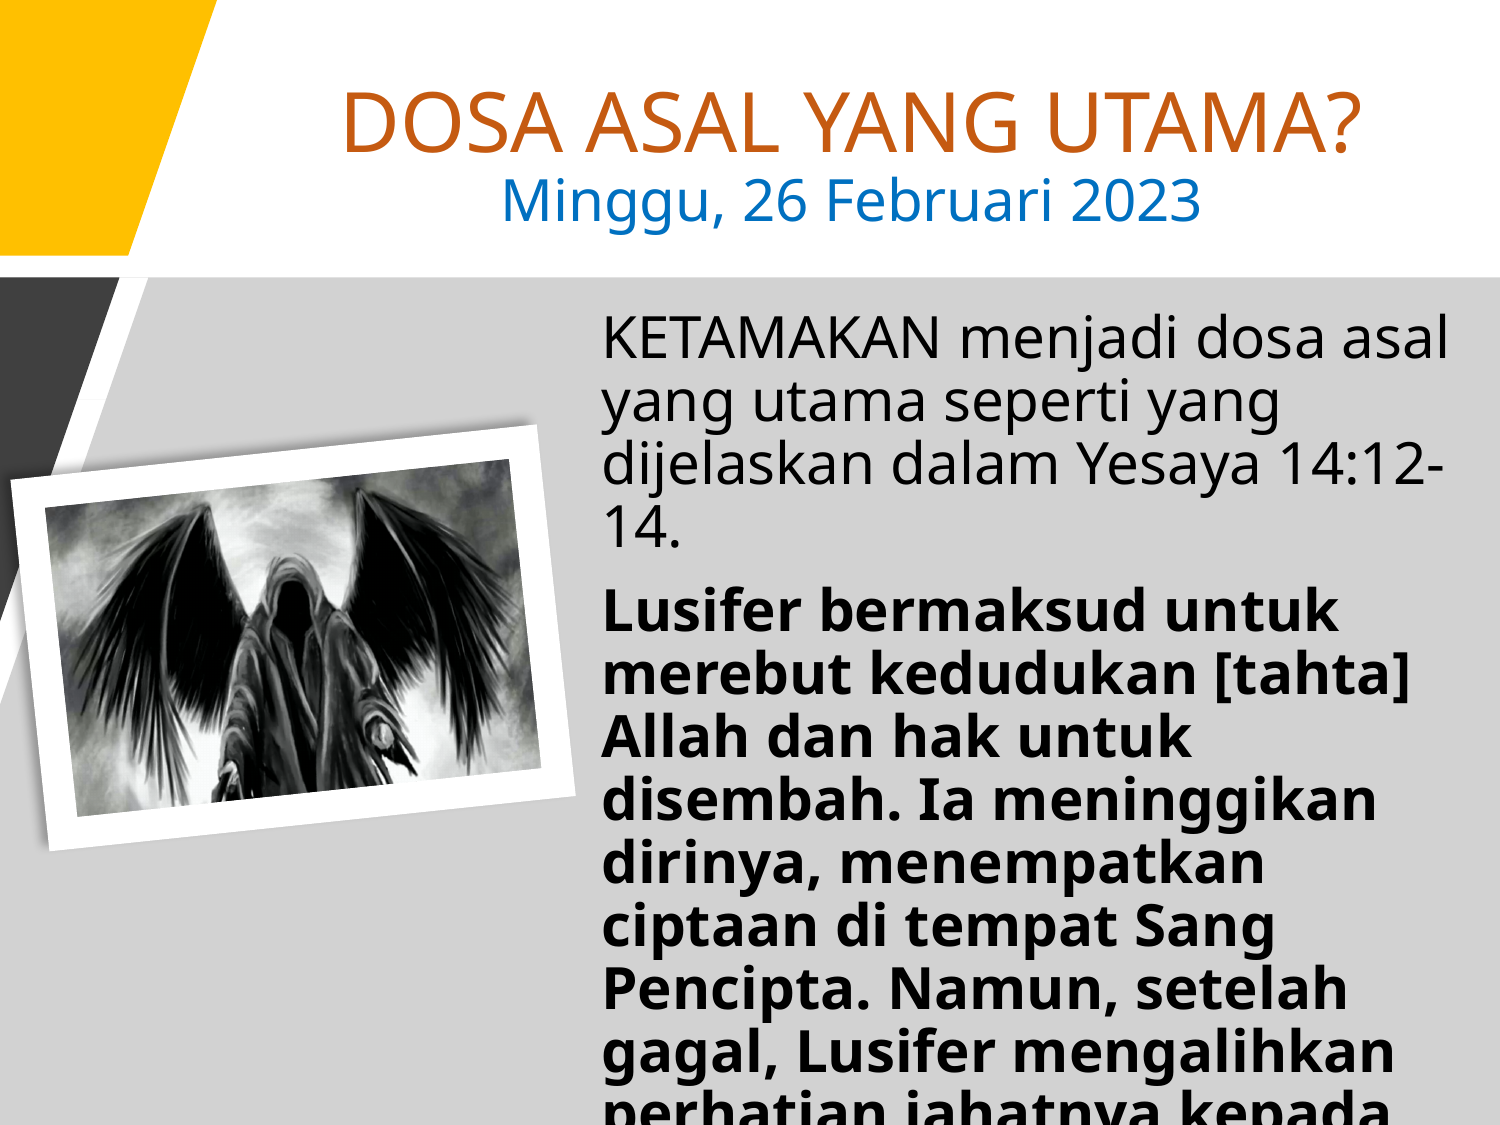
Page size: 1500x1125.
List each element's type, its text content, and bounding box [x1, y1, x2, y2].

text_box [0, 0, 219, 257]
picture [45, 459, 541, 816]
title DOSA ASAL YANG UTAMA? Minggu, 26 Februari 2023 [203, 60, 1500, 255]
text_box [0, 276, 1500, 1125]
text_box [0, 510, 10, 622]
list KETAMAKAN menjadi dosa asal yang utama seperti yang dijelaskan dalam Yesaya 14:12-14. Lusifer bermaksud untuk merebut kedudukan [tahta] Allah dan hak untuk disembah. Ia meninggikan dirinya, menempatkan ciptaan di tempat Sang Pencipta. Namun, setelah gagal, Lusifer mengalihkan perhatian jahatnya kepada umat manusia, menumbuhkan dosa dan nafsu untuk menghancurkan harta di muka bumi [Maleakhi 3:8-10]. [586, 300, 1485, 1080]
text_box [0, 276, 121, 472]
